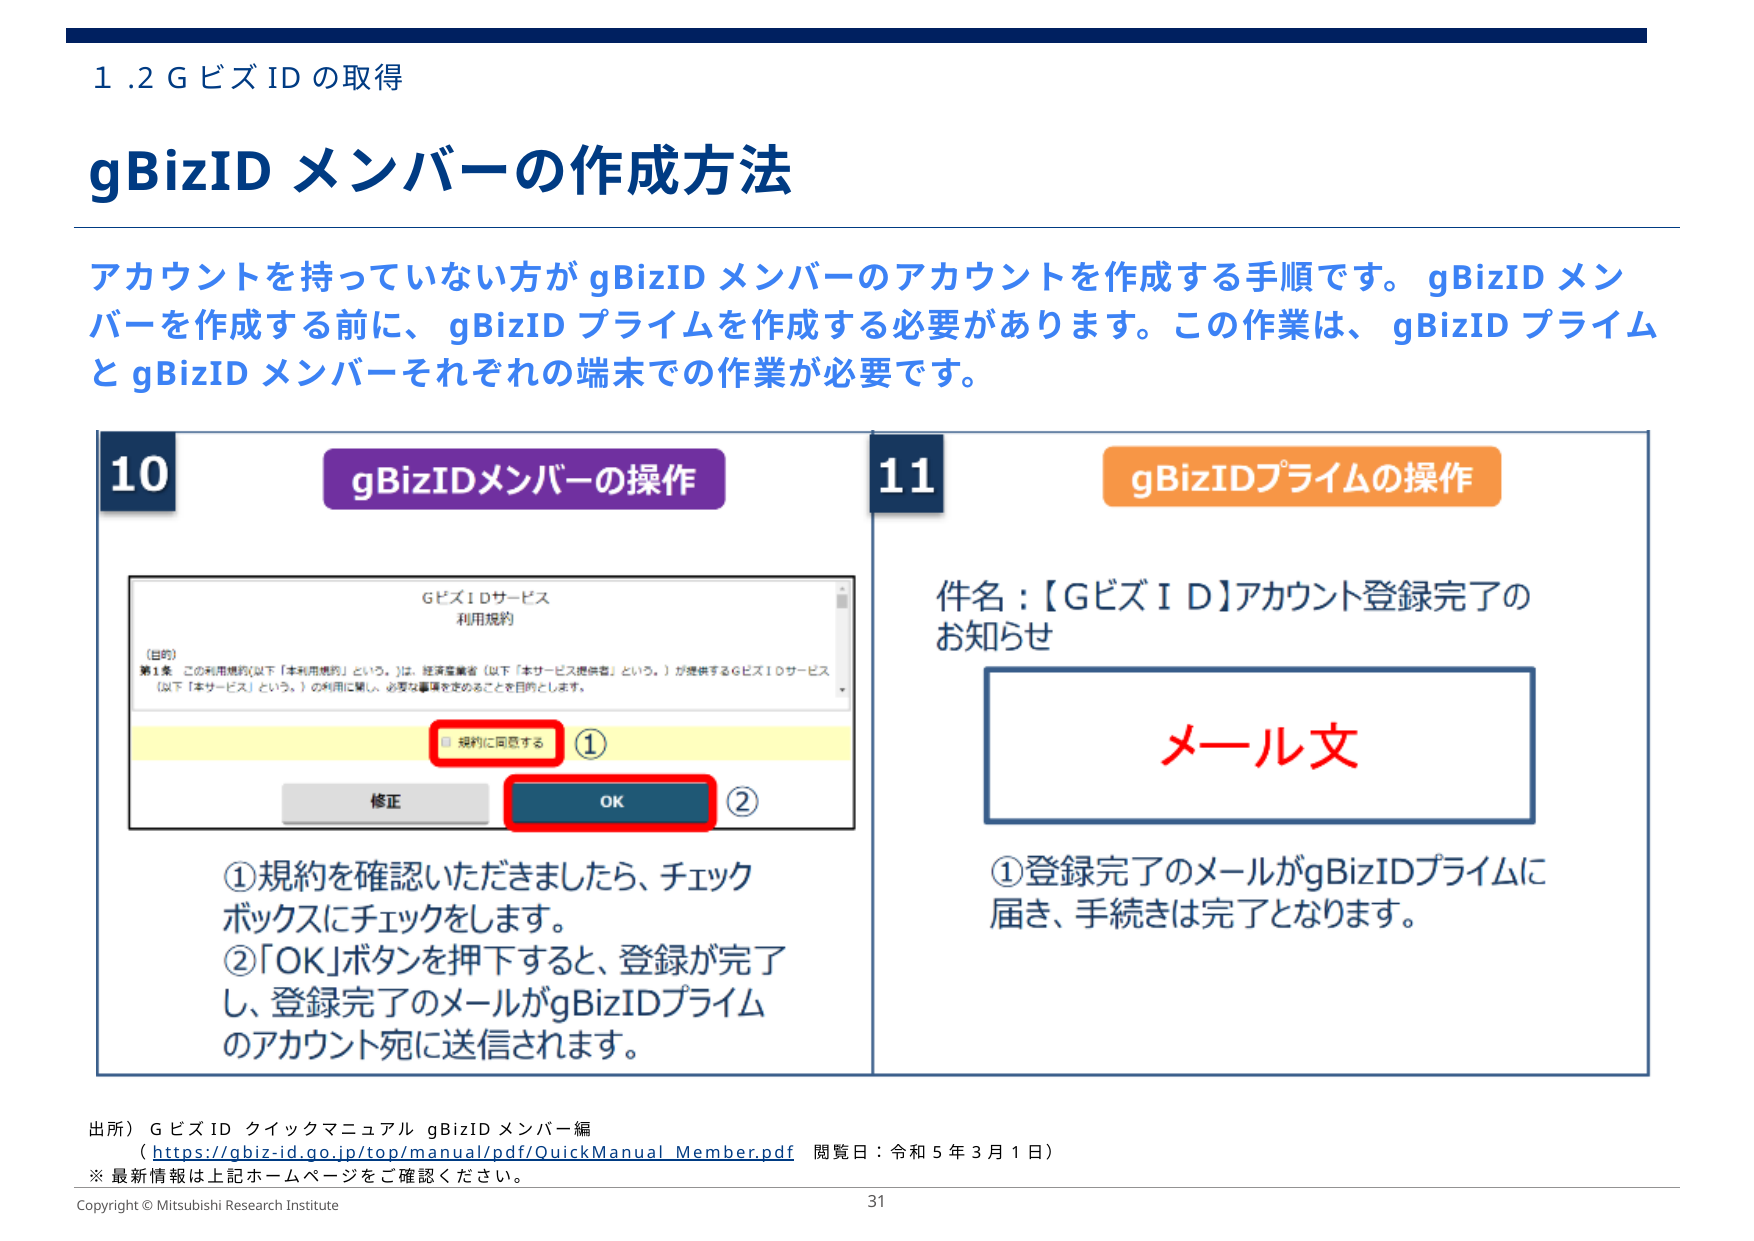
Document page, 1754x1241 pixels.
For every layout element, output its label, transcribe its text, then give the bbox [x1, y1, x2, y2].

list アカウントを持っていない方がgBizIDメンバーのアカウントを作成する手順です。gBizIDメンバーを作成する前に、gBizIDプライムを作成する必要があります。この作業は、gBizIDプライムとgBizIDメンバーそれぞれの端末での作業が必要です。 [88, 0, 1666, 392]
picture [96, 430, 1658, 1080]
text_box 出所）GビズID クイックマニュアル gBizIDメンバー編 （https://gbiz-id.go.jp/top/manual/pdf/QuickManual_Member.pdf 閲覧日：令和5年3月1日） ※最新情報は上記ホームページをご確認ください。 [88, 1117, 1665, 1187]
